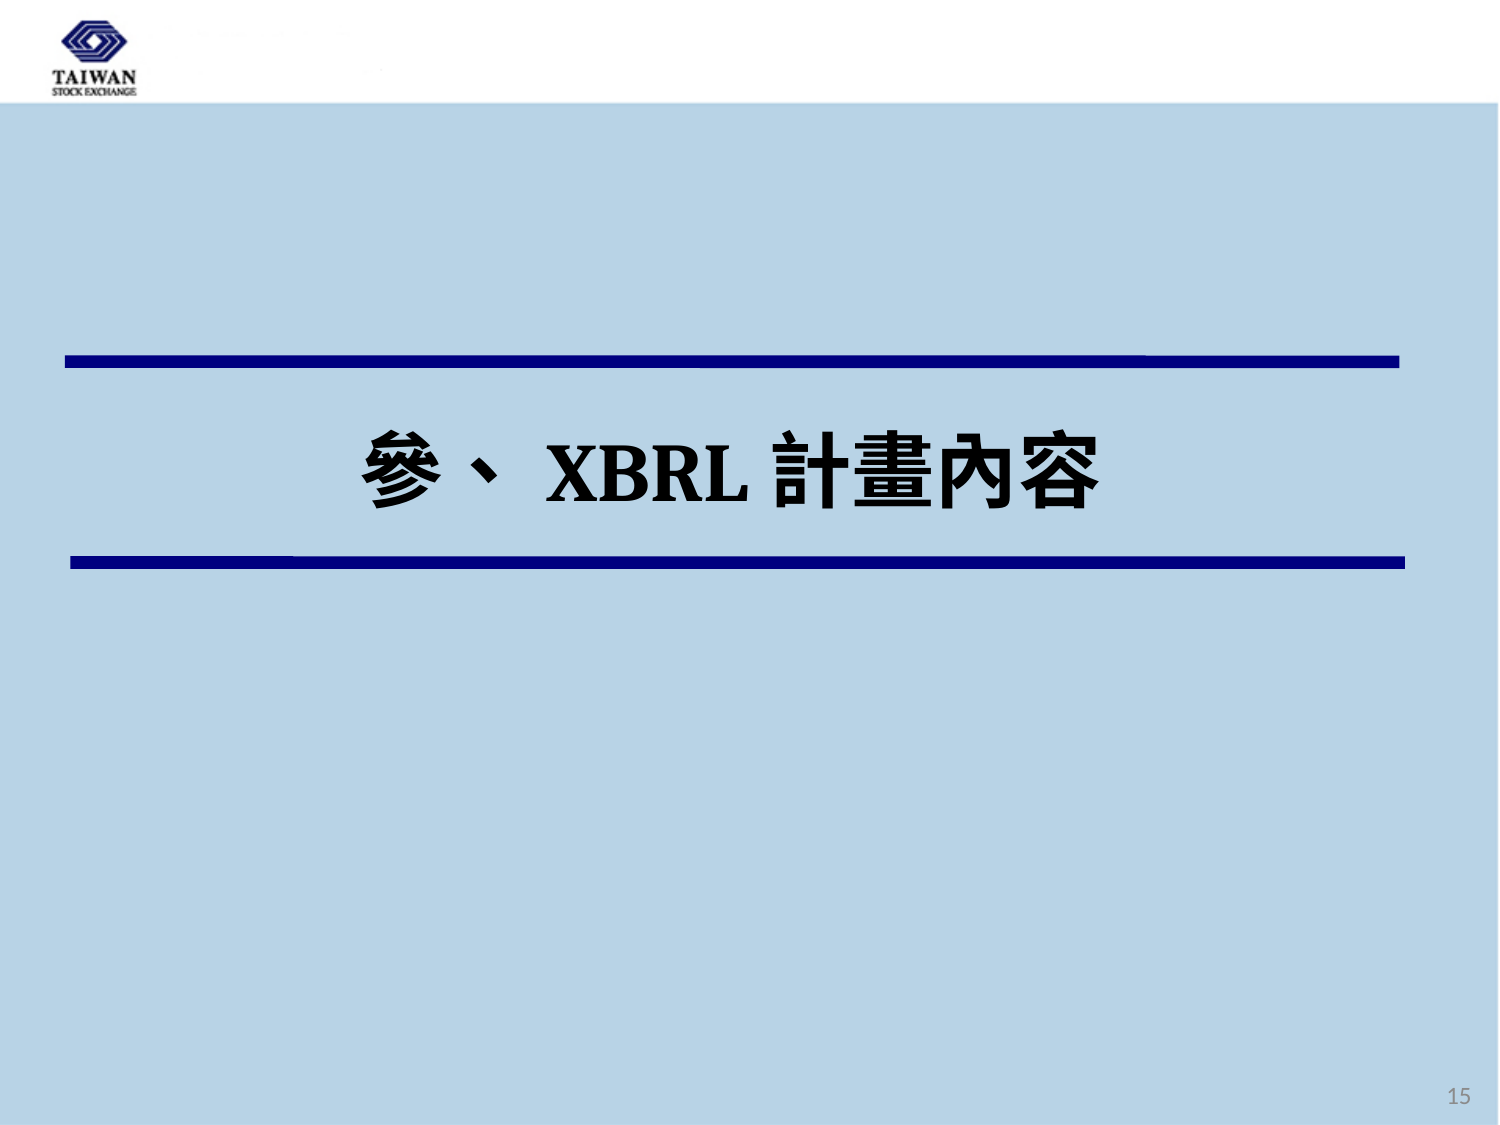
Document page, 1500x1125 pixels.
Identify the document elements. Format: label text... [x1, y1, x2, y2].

list 參、XBRL計畫內容 [304, 409, 1157, 529]
slide_number 15 [1136, 1065, 1487, 1125]
picture [0, 0, 1500, 1125]
